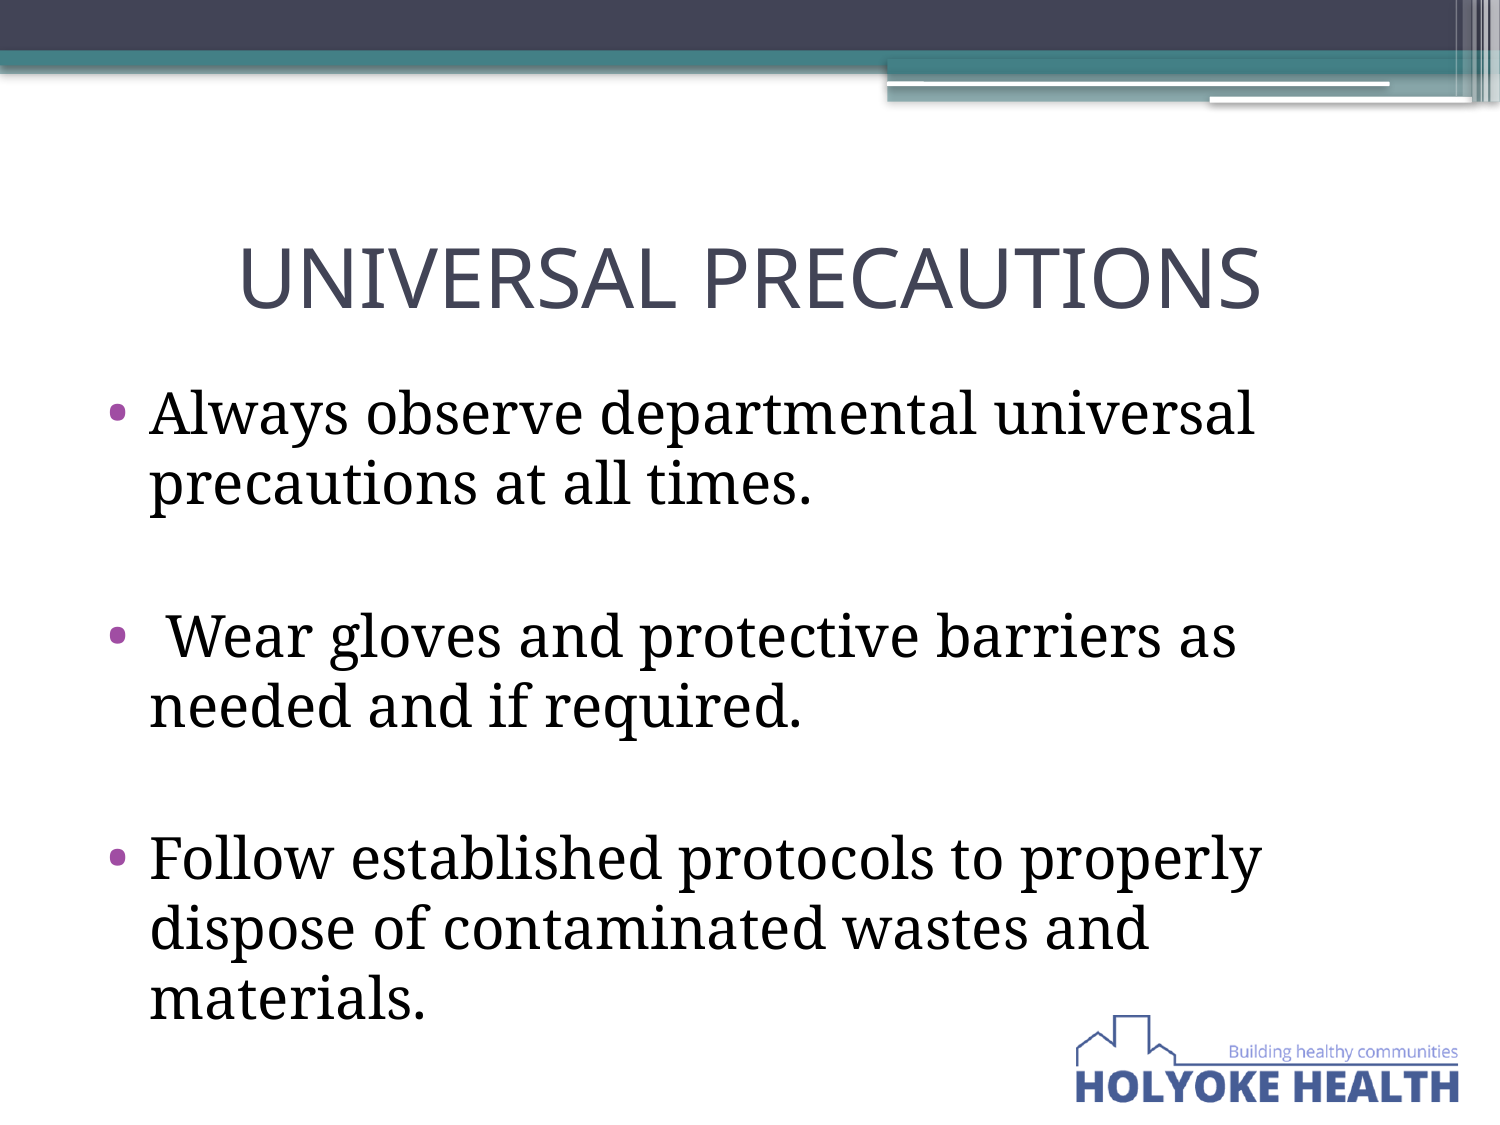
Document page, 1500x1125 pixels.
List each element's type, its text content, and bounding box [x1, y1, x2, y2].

list Always observe departmental universal precautions at all times. Wear gloves and protective barriers as needed and if required. Follow established protocols to properly dispose of contaminated wastes and materials. [75, 368, 1425, 1079]
title UNIVERSAL PRECAUTIONS [75, 187, 1425, 363]
picture [1074, 1012, 1460, 1104]
